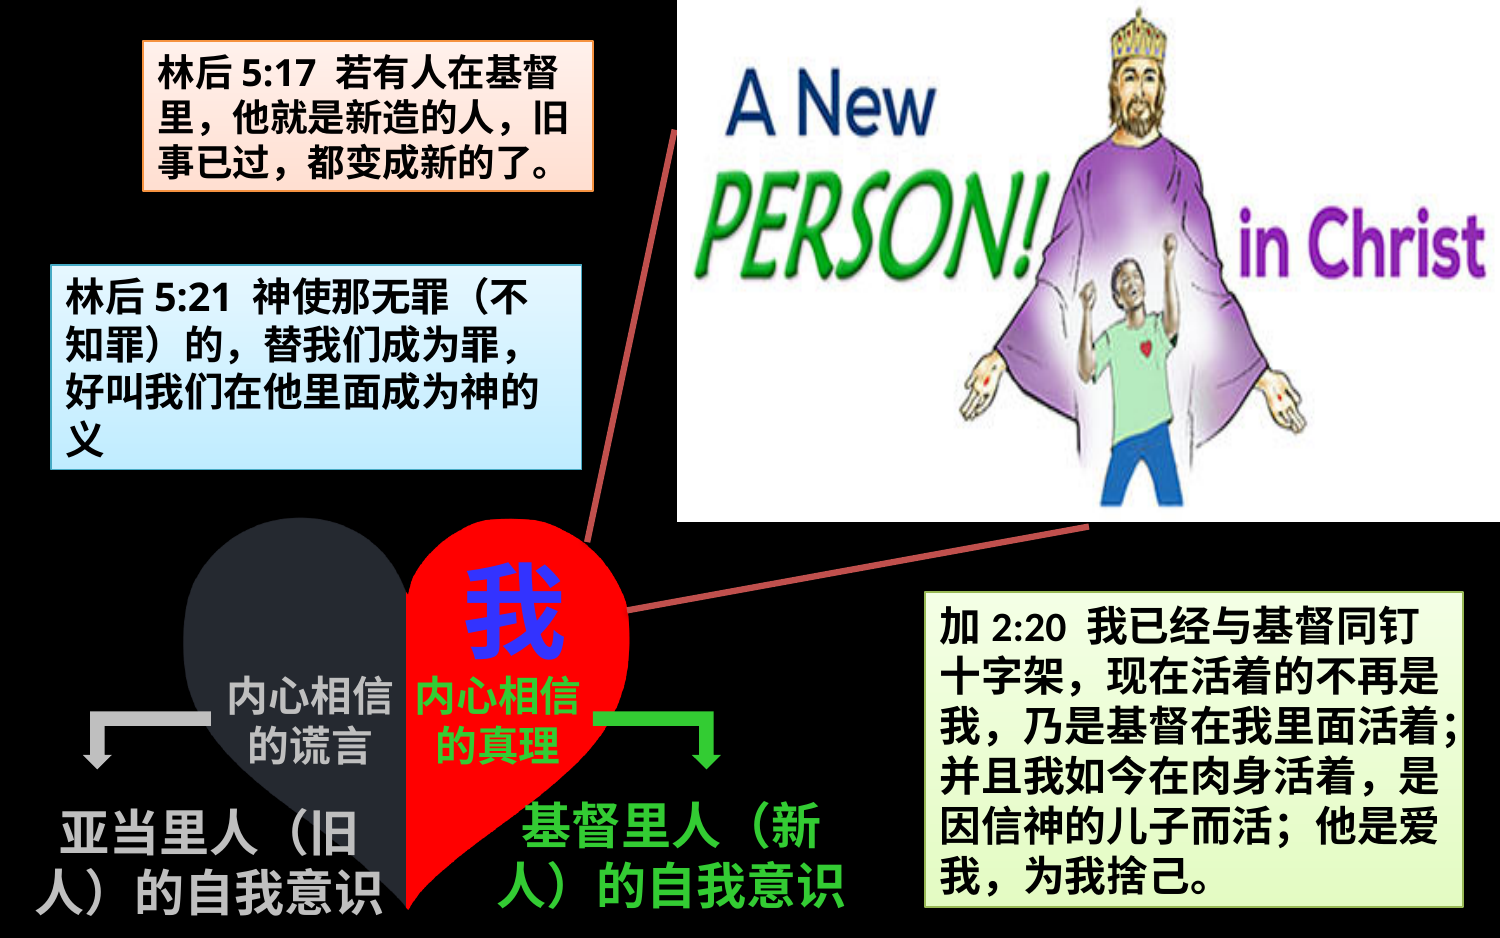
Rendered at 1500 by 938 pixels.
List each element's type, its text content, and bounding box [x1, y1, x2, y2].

text_box 加2:20 我已经与基督同钉十字架，现在活着的不再是我，乃是基督在我里面活着；并且我如今在肉身活着，是因信神的儿子而活；他是爱我，为我捨己。 [924, 591, 1464, 908]
text_box 林后5:17 若有人在基督里，他就是新造的人，旧事已过，都变成新的了。 [142, 40, 594, 192]
text_box 林后5:21 神使那无罪（不知罪）的，替我们成为罪，好叫我们在他里面成为神的义 [50, 264, 581, 470]
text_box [11, 711, 865, 931]
picture [180, 512, 632, 711]
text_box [586, 129, 1090, 611]
picture [677, 0, 1500, 522]
